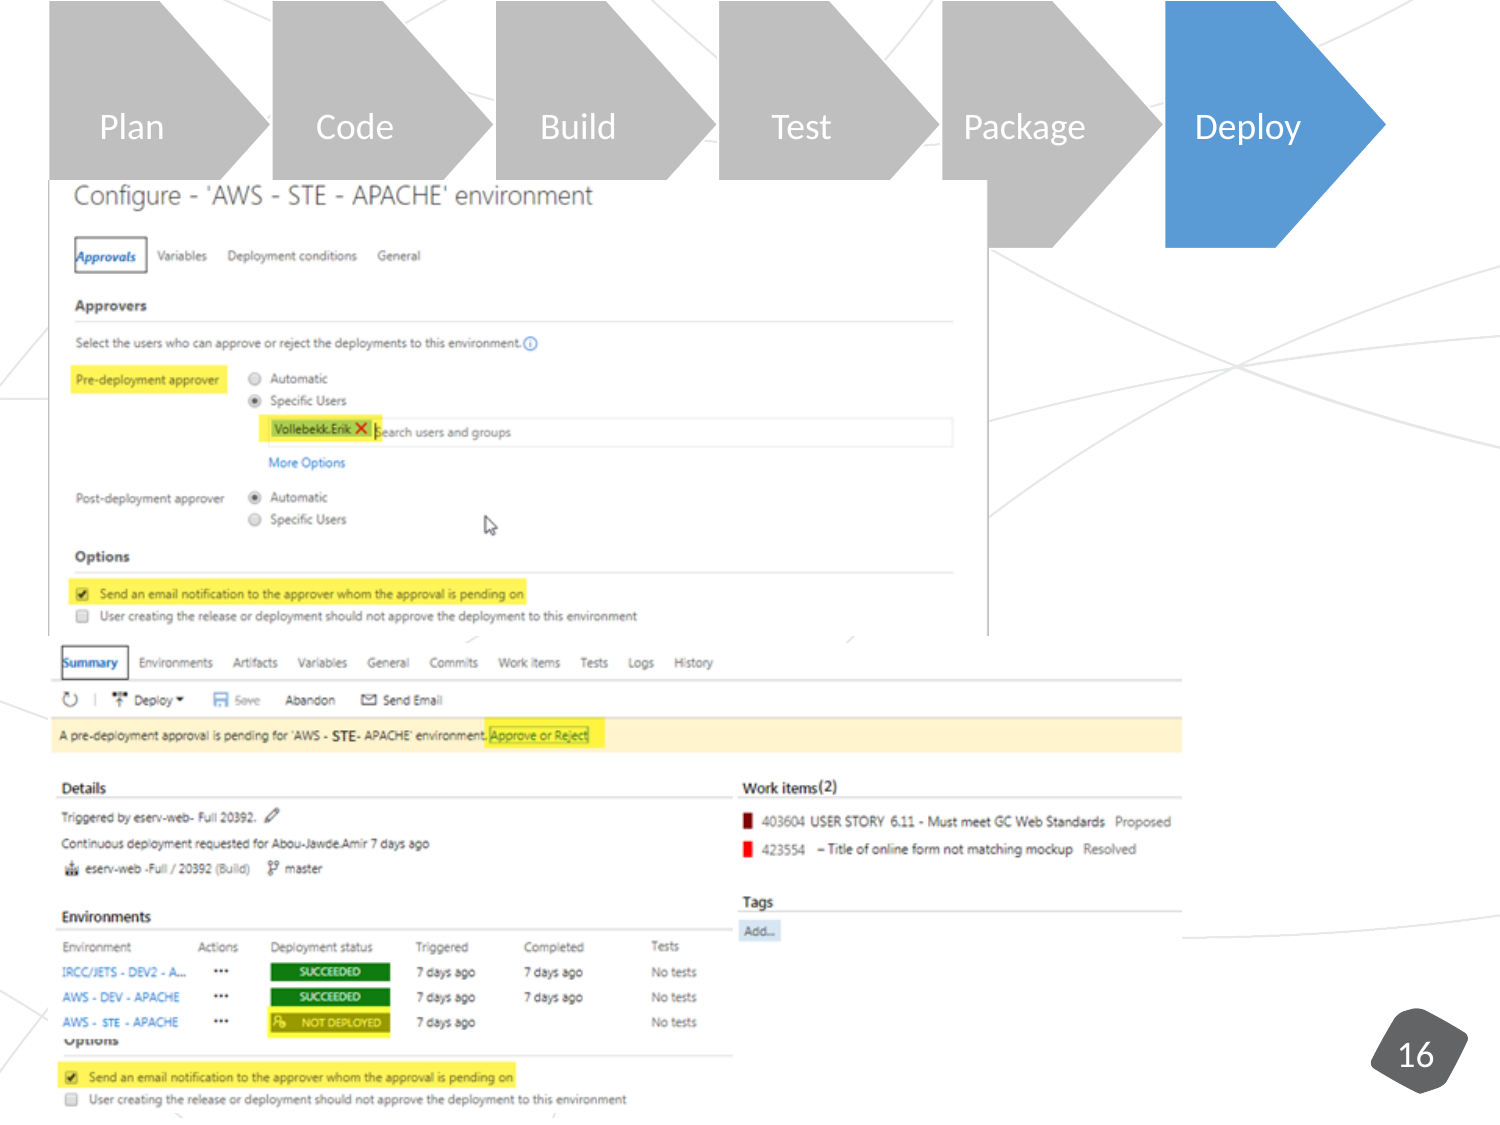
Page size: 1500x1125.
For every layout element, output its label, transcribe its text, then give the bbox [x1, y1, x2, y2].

text_box 16 [1363, 1022, 1450, 1113]
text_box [48, 0, 1388, 249]
picture [0, 0, 1500, 1125]
